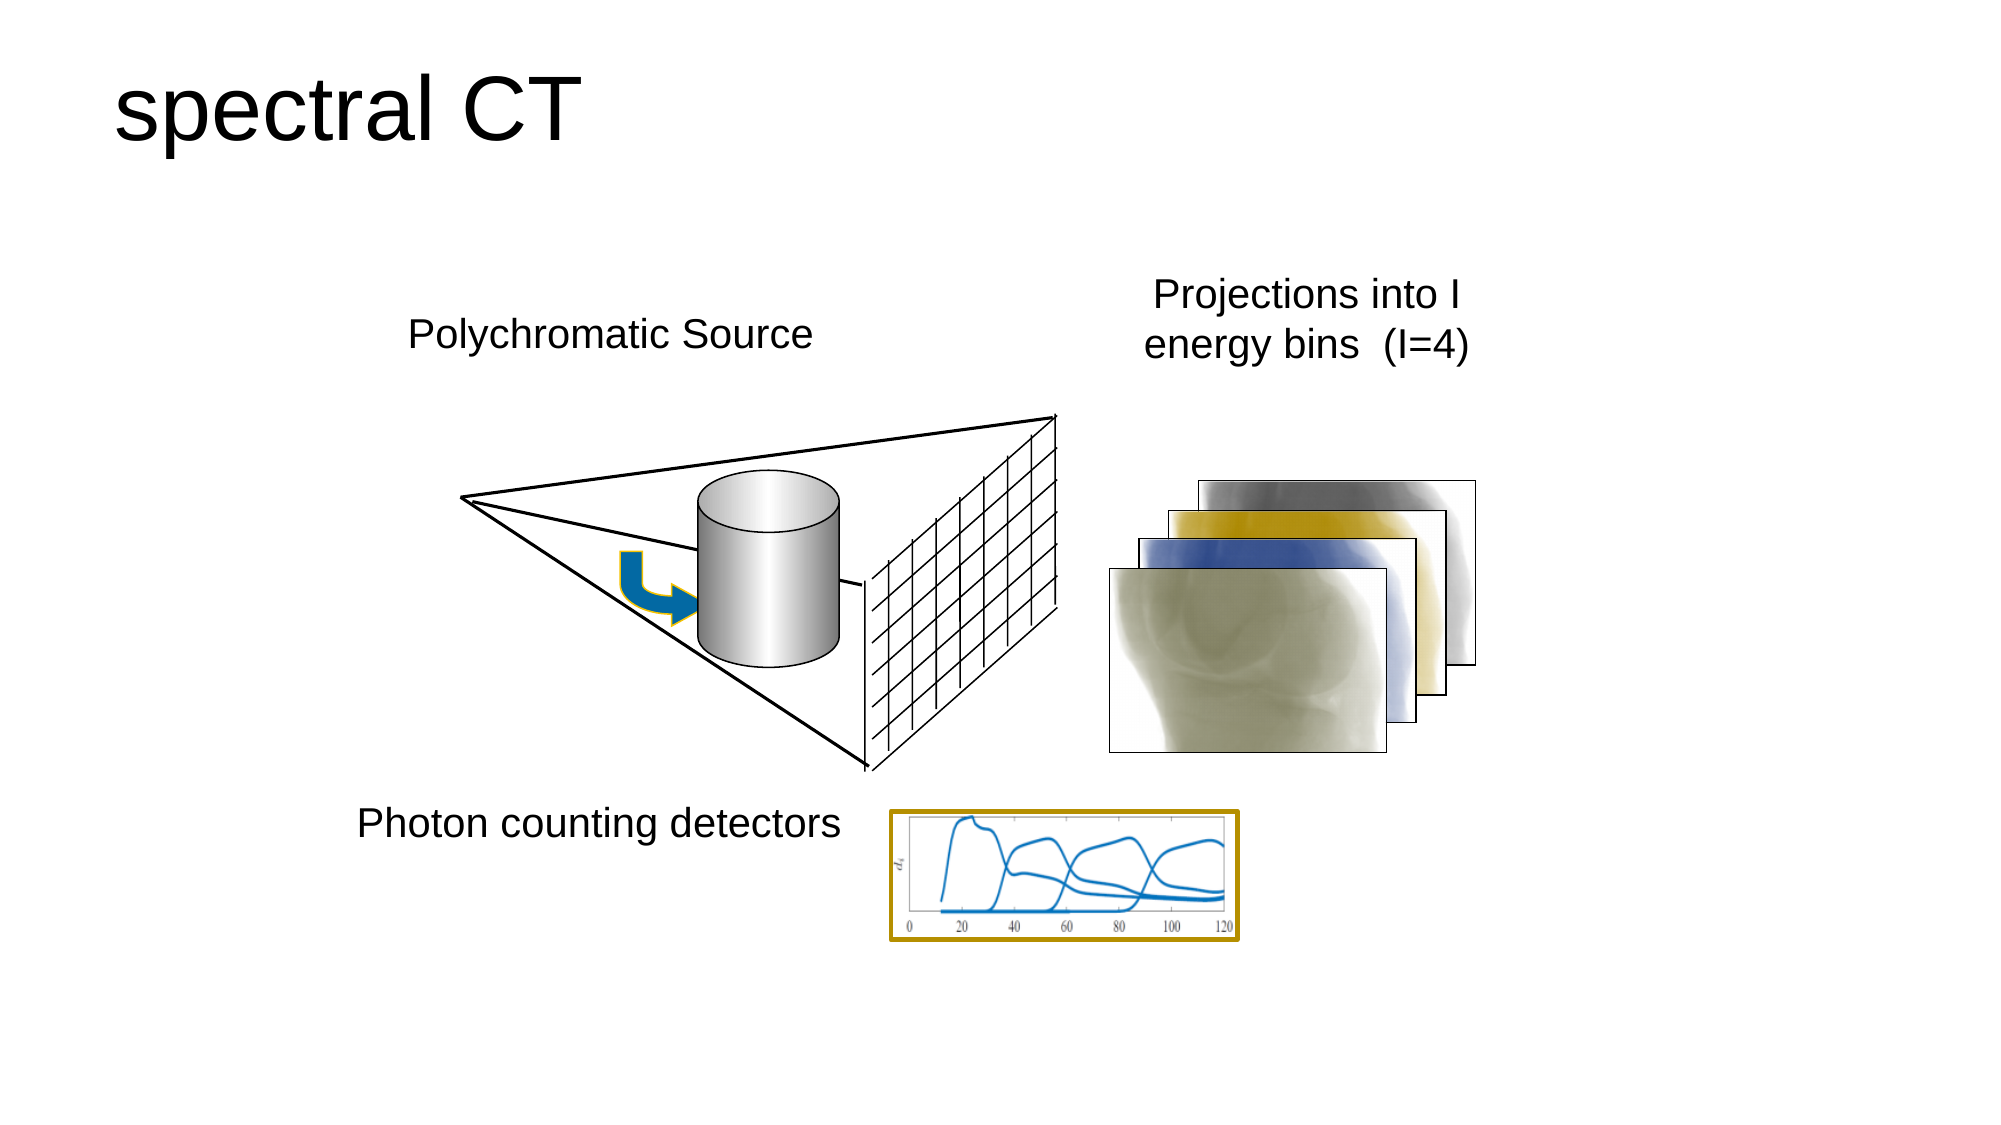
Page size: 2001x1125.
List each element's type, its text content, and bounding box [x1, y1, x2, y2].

text_box Photon counting detectors [286, 788, 912, 853]
picture [893, 813, 1235, 938]
text_box Projections into I energy bins (I=4) [1071, 259, 1544, 375]
text_box spectral CT [99, 53, 1484, 167]
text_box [460, 413, 1058, 772]
text_box Polychromatic Source [339, 299, 872, 364]
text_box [1110, 481, 1475, 752]
